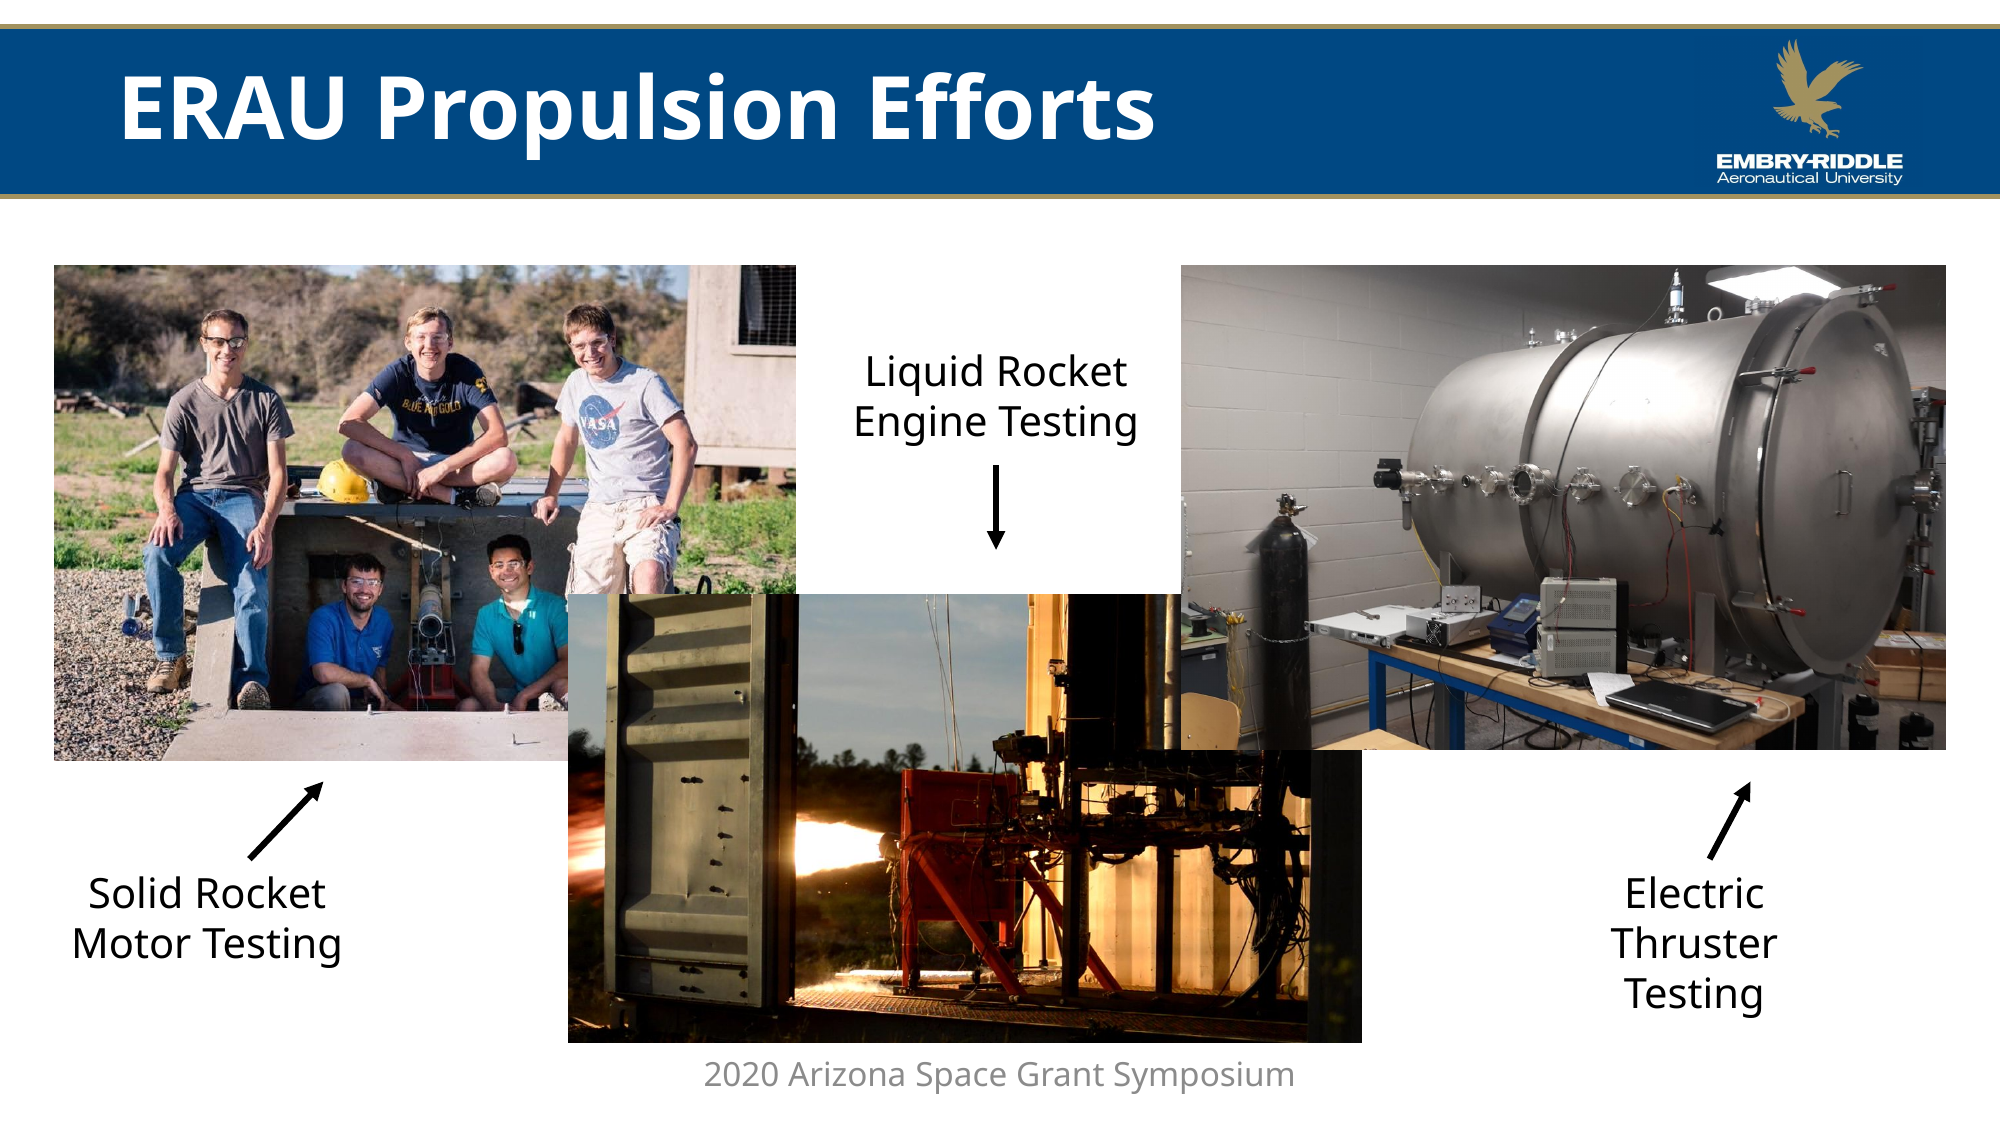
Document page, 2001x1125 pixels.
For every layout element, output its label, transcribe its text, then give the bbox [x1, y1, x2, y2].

footer 2020 Arizona Space Grant Symposium [662, 1043, 1338, 1103]
picture [54, 265, 1946, 1043]
text_box Liquid Rocket Engine Testing [824, 337, 1169, 453]
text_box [1709, 781, 1751, 860]
text_box Solid Rocket Motor Testing [35, 859, 380, 974]
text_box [249, 781, 324, 860]
text_box Electric Thruster Testing [1522, 859, 1867, 1024]
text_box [0, 26, 2000, 197]
